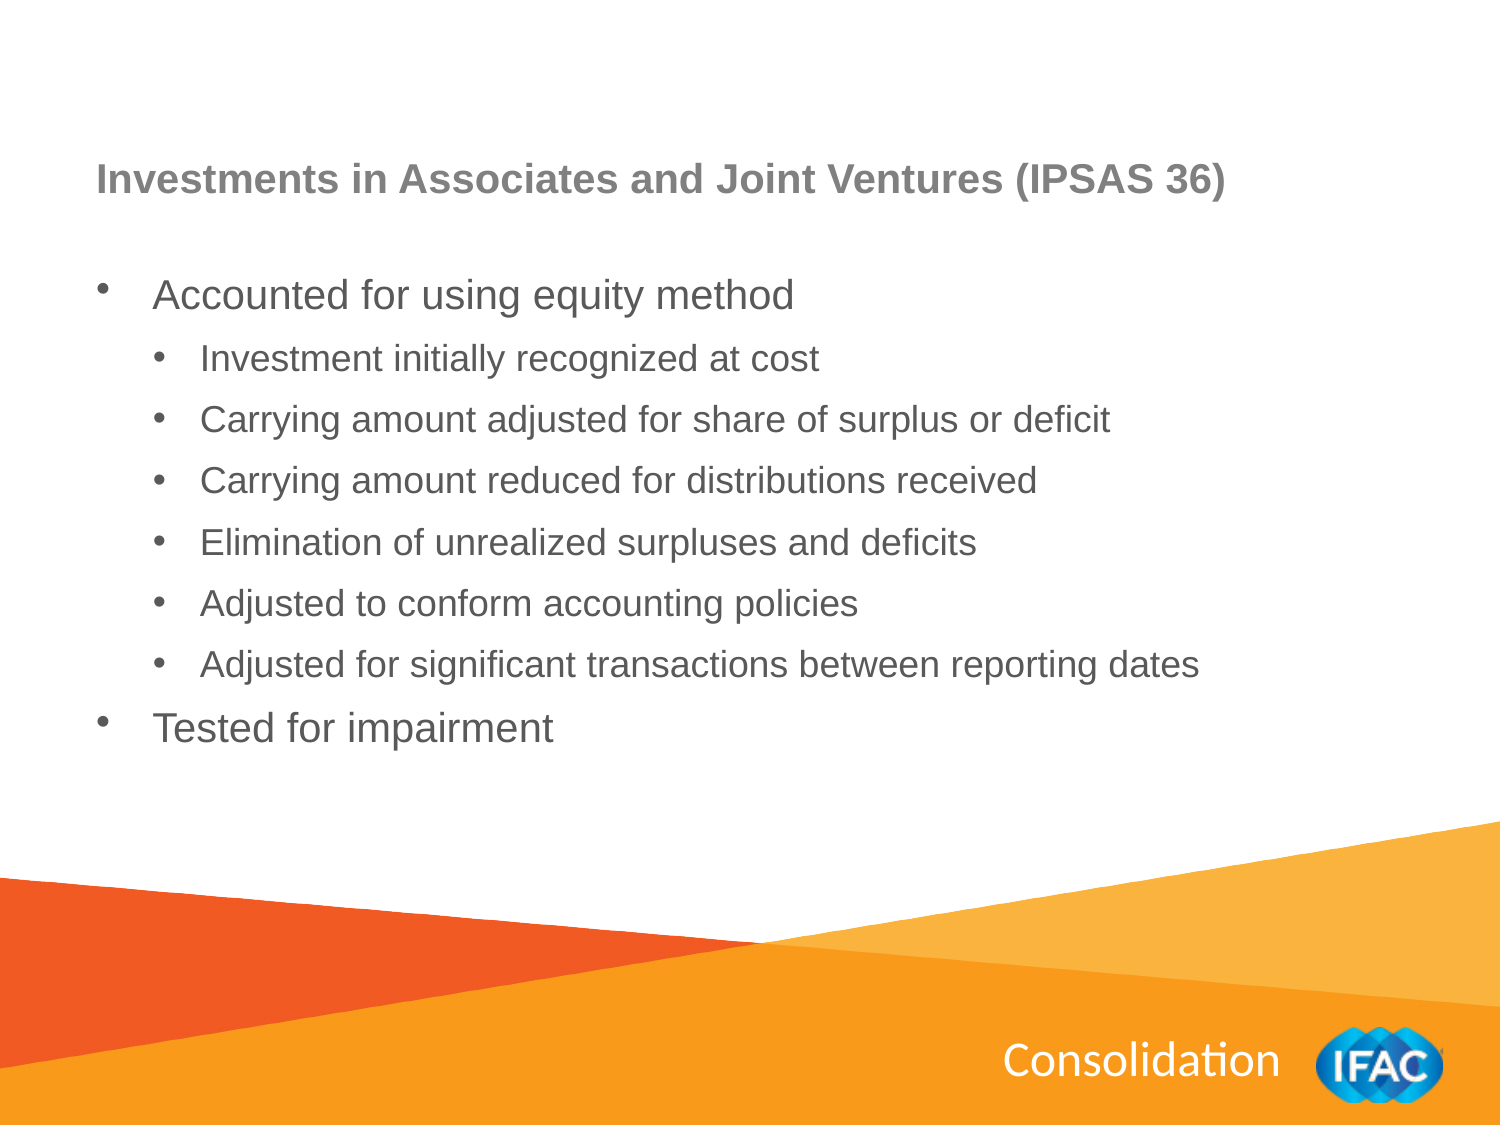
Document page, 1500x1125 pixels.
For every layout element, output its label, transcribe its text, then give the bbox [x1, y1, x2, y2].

picture [0, 449, 1500, 1125]
text_box Investments in Associates and Joint Ventures (IPSAS 36) Accounted for using equity method Investment initially recognized at cost Carrying amount adjusted for share of surplus or deficit Carrying amount reduced for distributions received Elimination of unrealized surpluses and deficits Adjusted to conform accounting policies Adjusted for significant transactions between reporting dates Tested for impairment [81, 144, 1409, 859]
text_box Consolidation [87, 1018, 1296, 1094]
